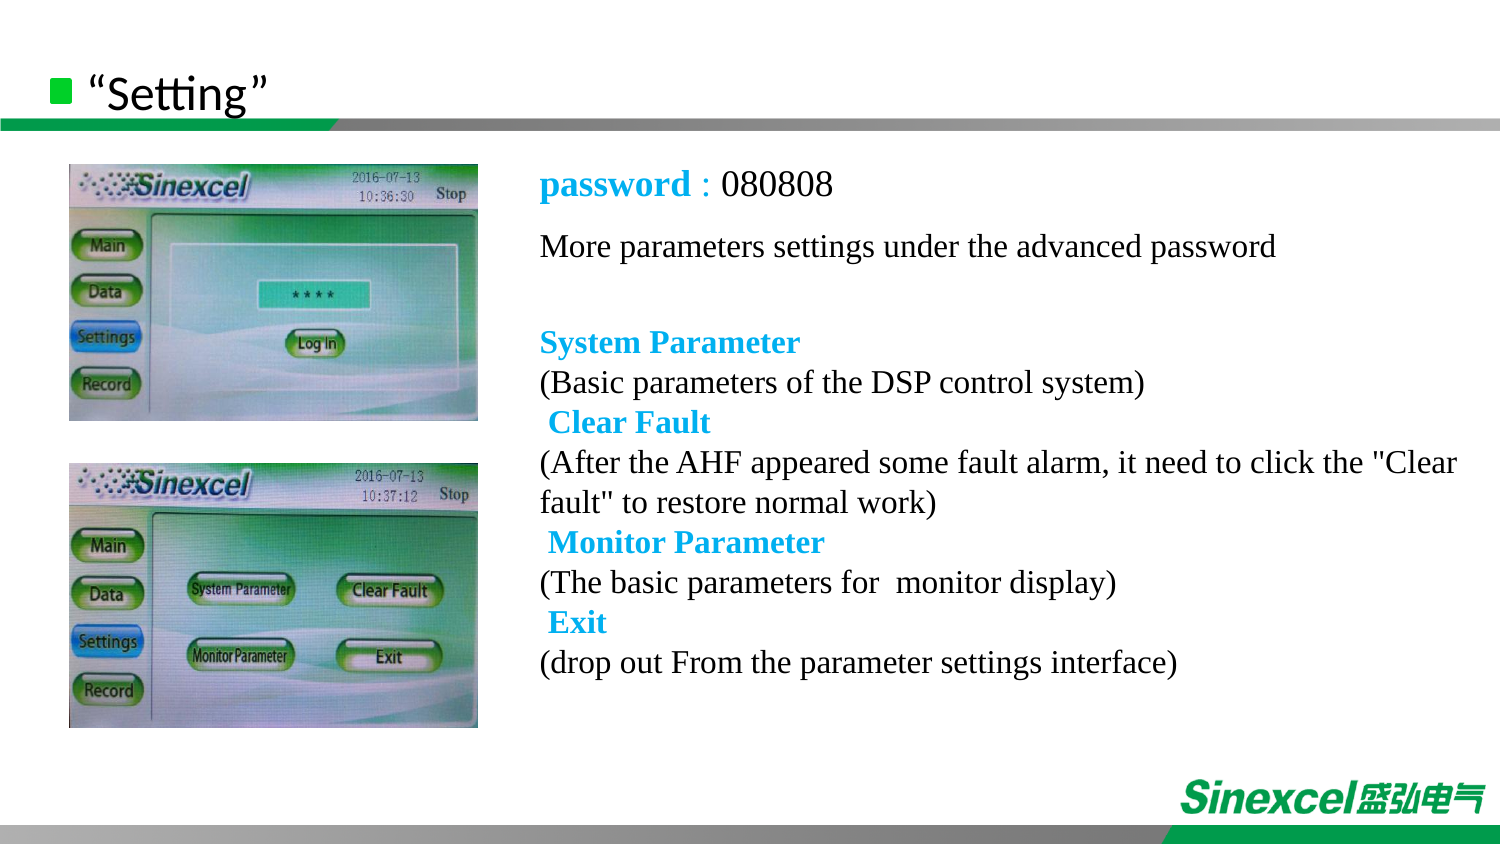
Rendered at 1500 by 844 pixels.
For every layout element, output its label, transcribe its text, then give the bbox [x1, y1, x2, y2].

text_box “Setting” [71, 52, 285, 128]
picture [69, 164, 478, 421]
text_box System Parameter (Basic parameters of the DSP control system) Clear Fault (After the AHF appeared some fault alarm, it need to click the "Clear fault" to restore normal work) Monitor Parameter (The basic parameters for monitor display) Exit (drop out From the parameter settings interface) [524, 313, 1482, 688]
text_box [50, 78, 72, 104]
picture [1180, 779, 1486, 814]
picture [2, 119, 1500, 131]
text_box password : 080808 More parameters settings under the advanced password [524, 129, 1334, 313]
picture [69, 463, 478, 728]
picture [0, 825, 1500, 844]
